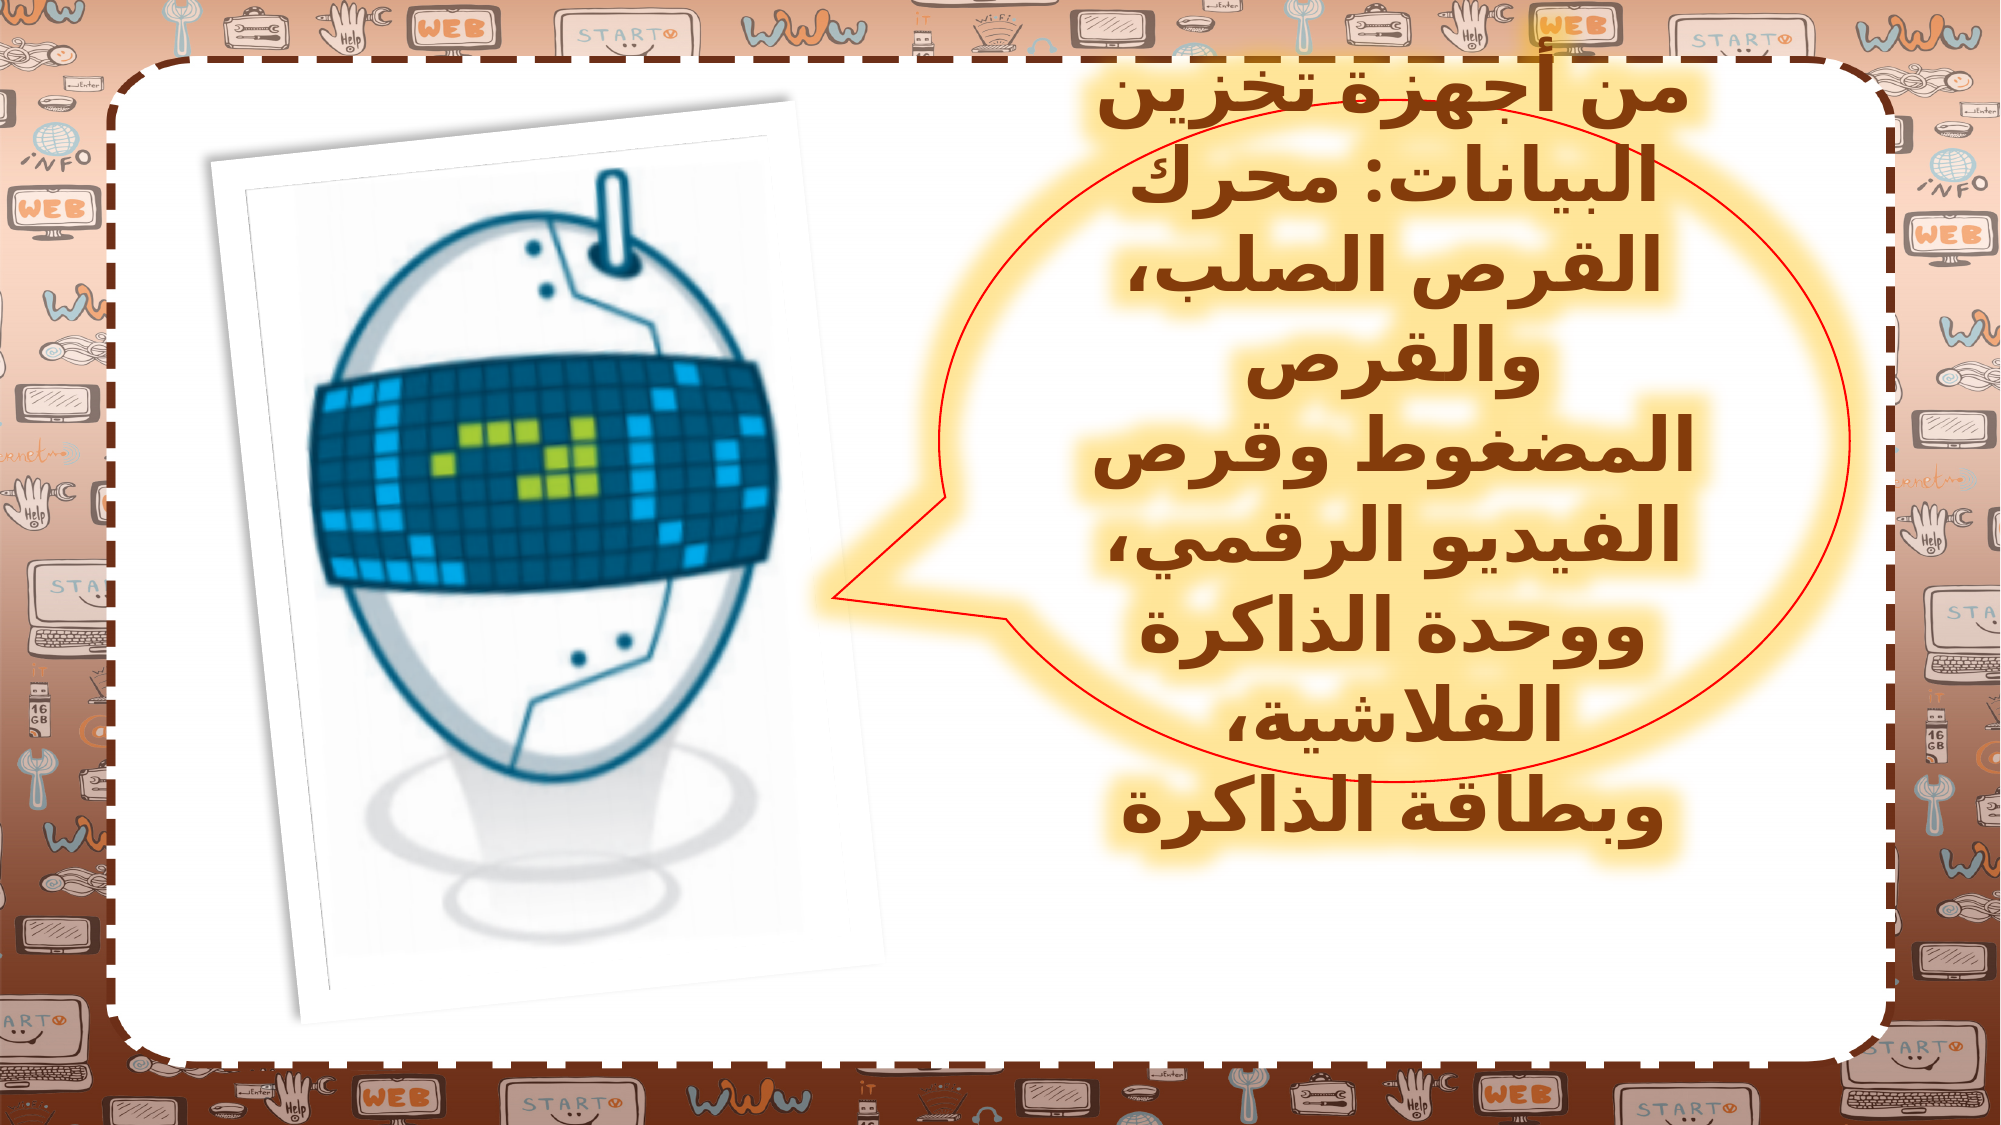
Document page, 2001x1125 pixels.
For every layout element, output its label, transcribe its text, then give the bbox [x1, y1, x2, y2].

picture [0, 0, 2001, 1125]
text_box من أجهزة تخزين البيانات: محرك القرص الصلب، والقرص المضغوط وقرص الفيديو الرقمي، ووحدة الذاكرة الفلاشية، وبطاقة الذاكرة [830, 98, 1851, 784]
